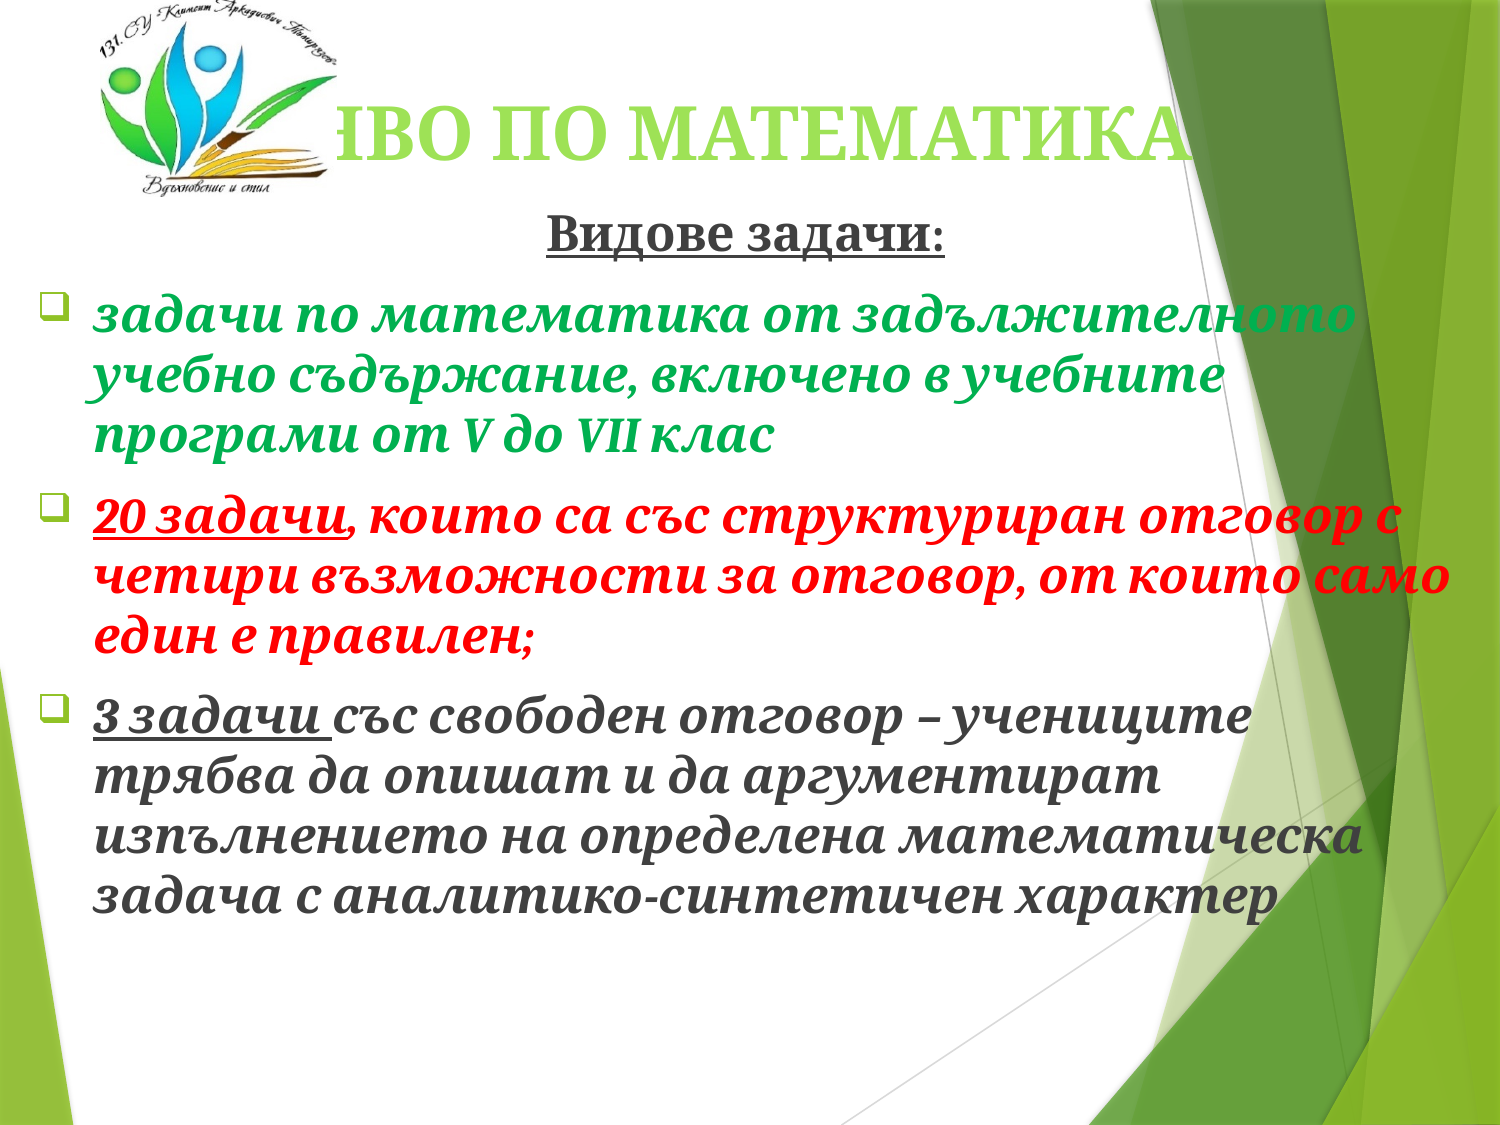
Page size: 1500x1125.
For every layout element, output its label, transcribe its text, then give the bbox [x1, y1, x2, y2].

list Видове задачи: задачи по математика от задължителното учебно съдържание, включено в учебните програми от V до VII клас 20 задачи, които са със структуриран отговор с четири възможности за отговор, от които само един е правилен; 3 задачи със свободен отговор – учениците трябва да опишат и да аргументират изпълнението на определена математическа задача с аналитико-синтетичен характер [21, 193, 1469, 1125]
title НВО ПО МАТЕМАТИКА [341, 78, 1245, 193]
picture [99, 0, 337, 197]
